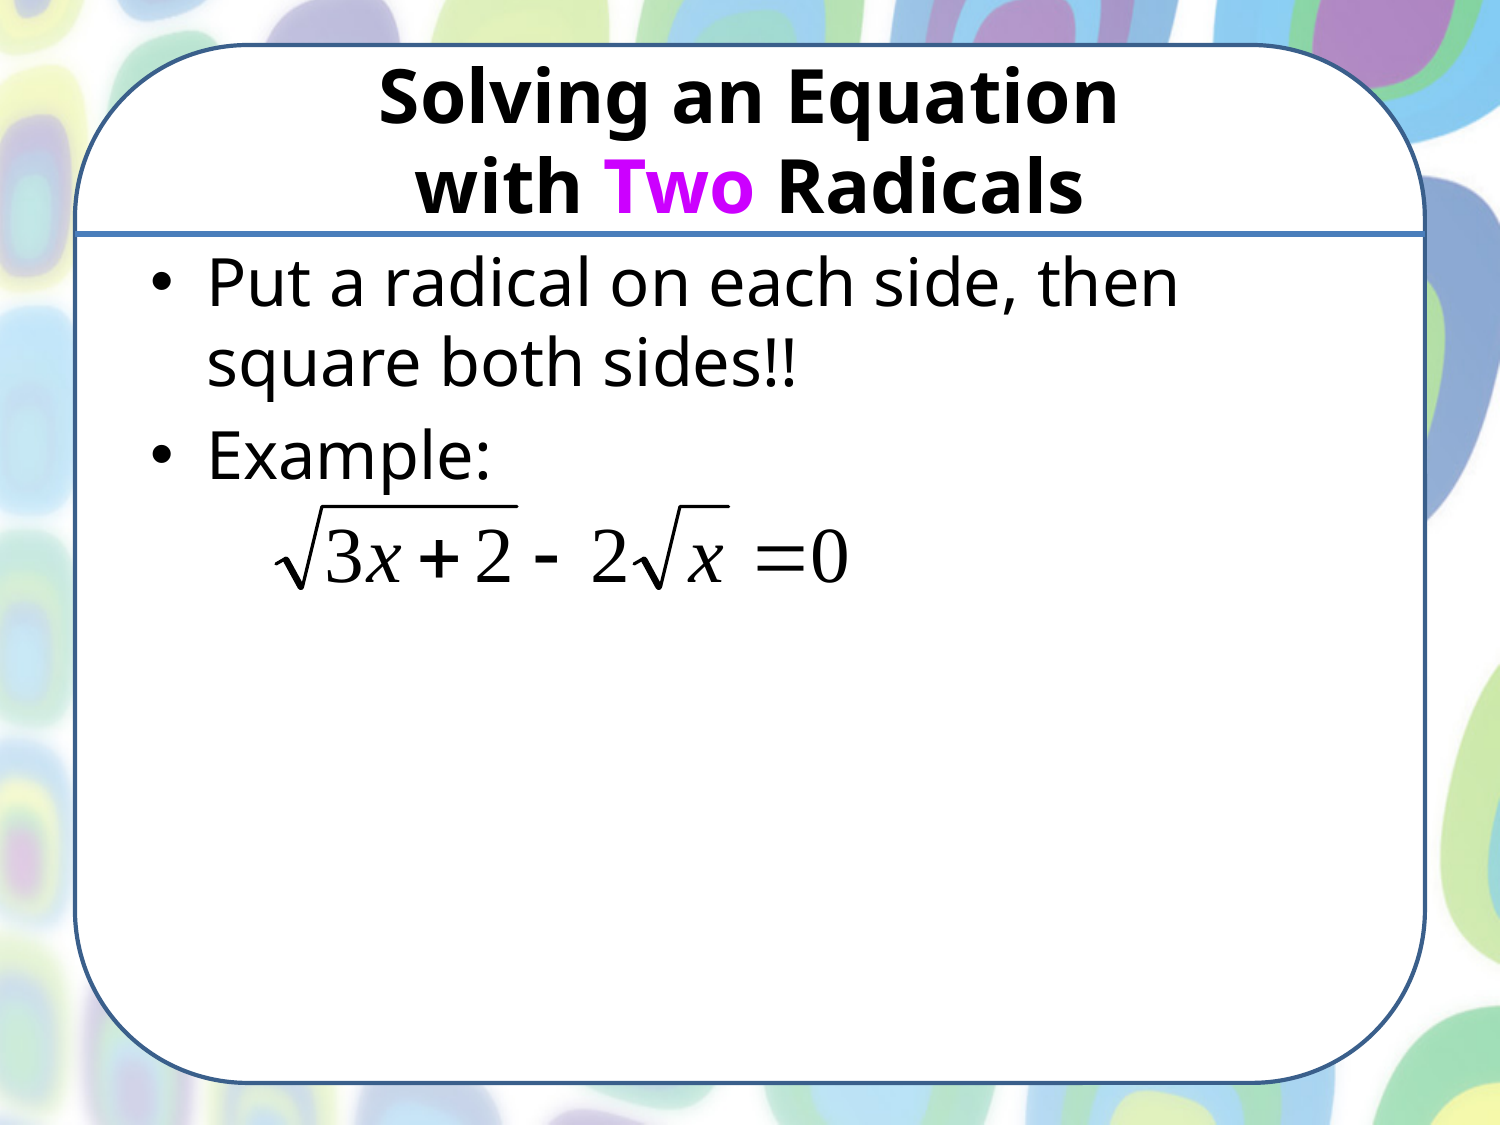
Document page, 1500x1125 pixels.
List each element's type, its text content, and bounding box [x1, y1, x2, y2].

list Put a radical on each side, then square both sides!! Example: [135, 242, 1380, 1005]
title Solving an Equation with Two Radicals [75, 45, 1425, 231]
text_box [72, 190, 1428, 1086]
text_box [260, 489, 864, 609]
picture [0, 0, 1500, 1125]
